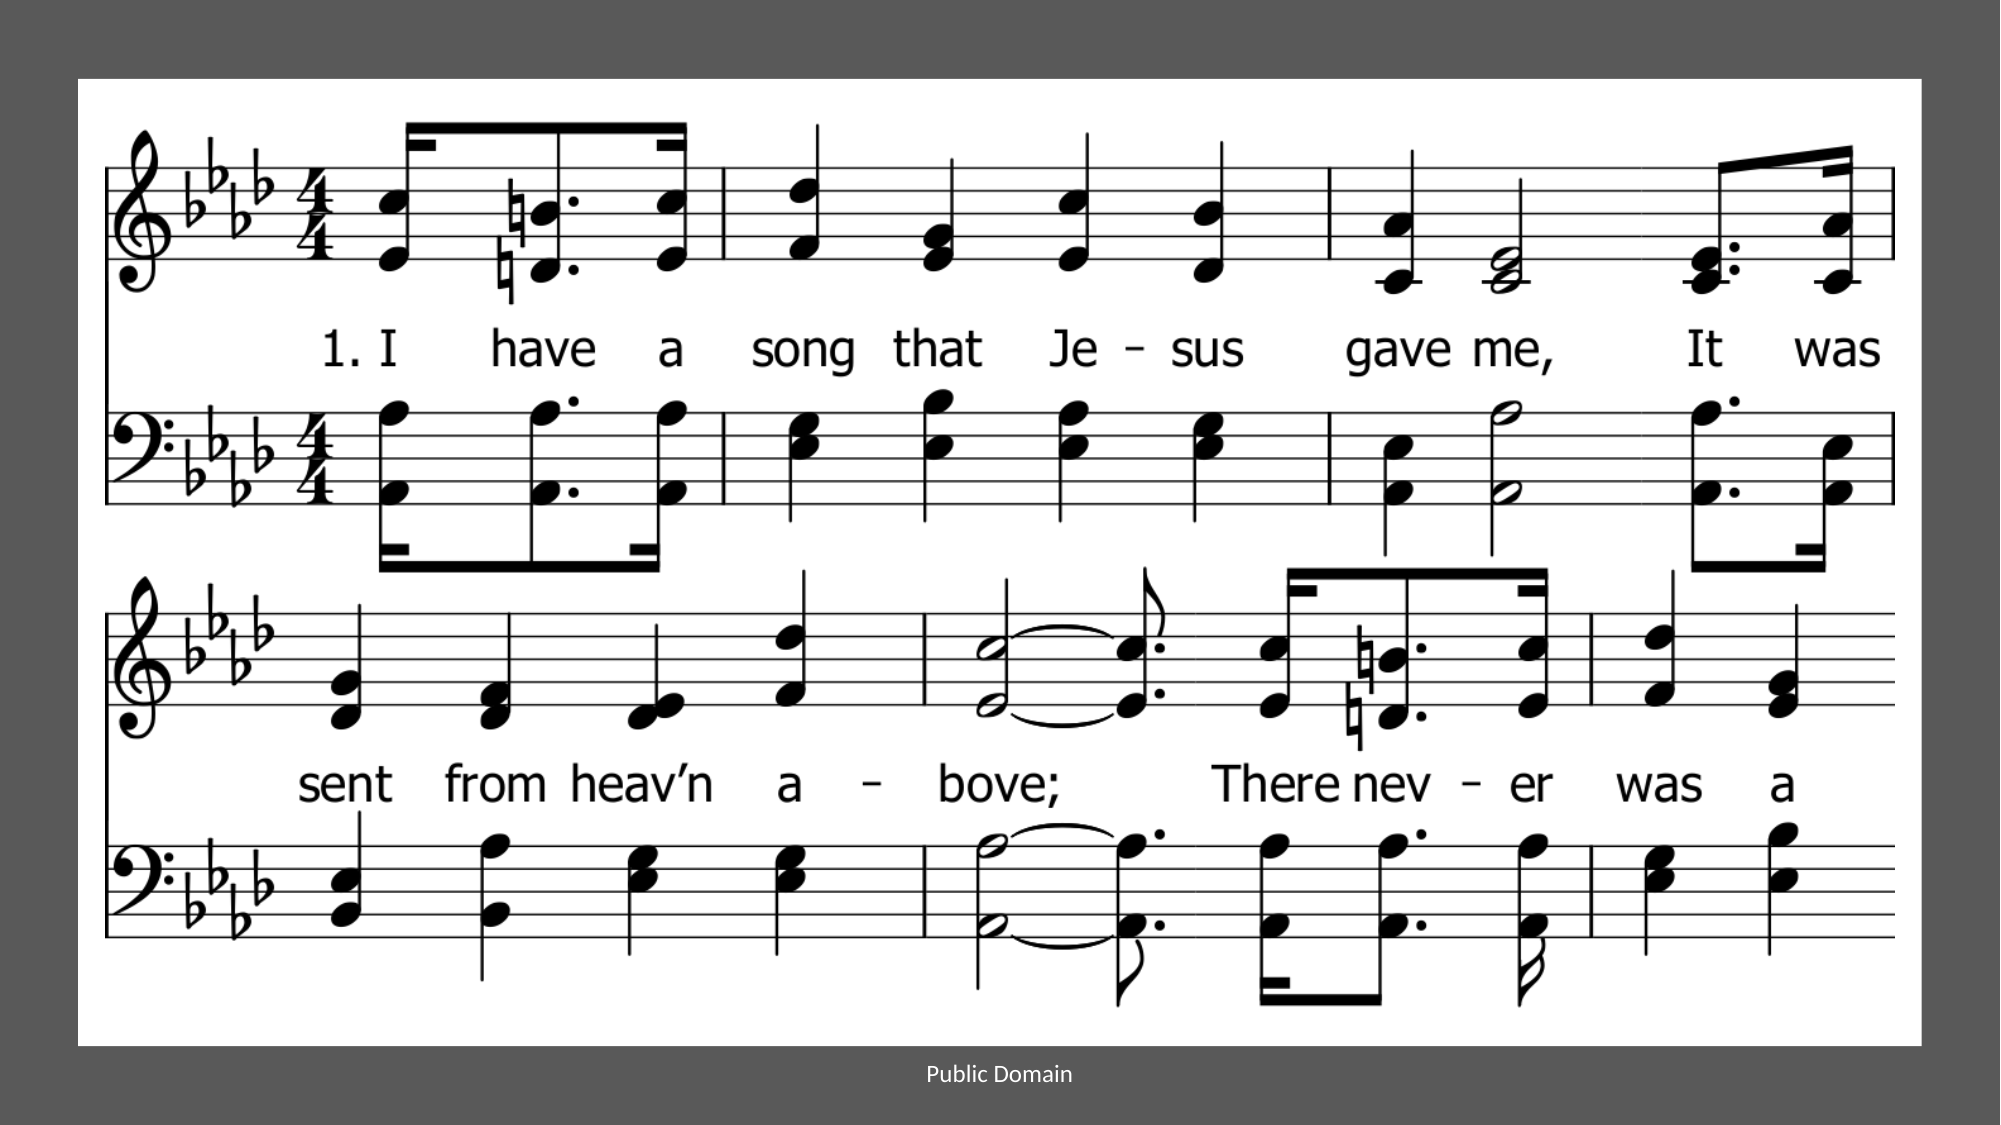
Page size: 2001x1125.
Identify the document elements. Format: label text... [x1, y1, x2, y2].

picture [105, 117, 1895, 1008]
text_box [77, 78, 1923, 1047]
footer Public Domain [662, 1042, 1338, 1103]
text_box [0, 0, 2000, 1125]
